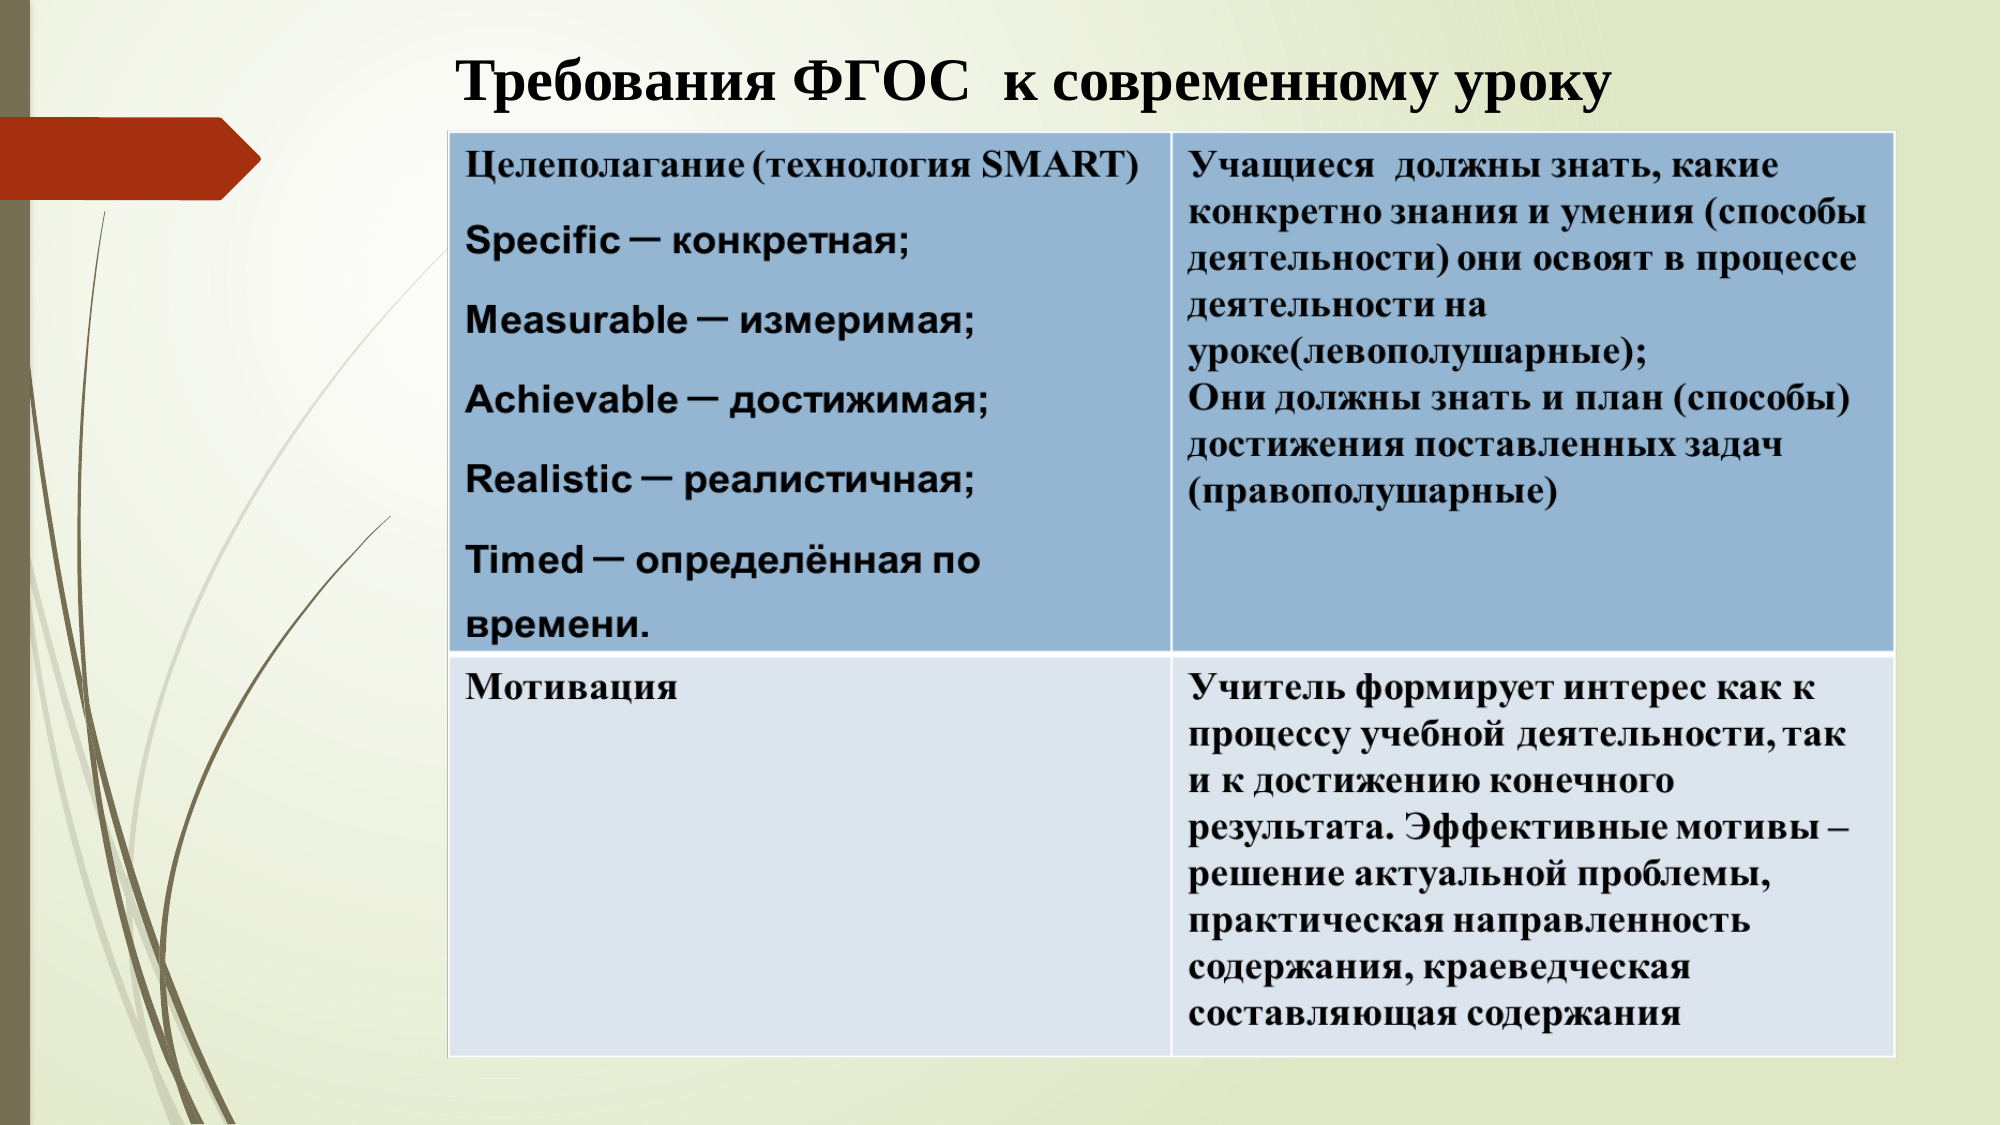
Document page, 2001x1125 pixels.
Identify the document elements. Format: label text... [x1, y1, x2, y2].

title Требования ФГОС к современному уроку [440, 32, 1902, 126]
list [439, 126, 1903, 1059]
